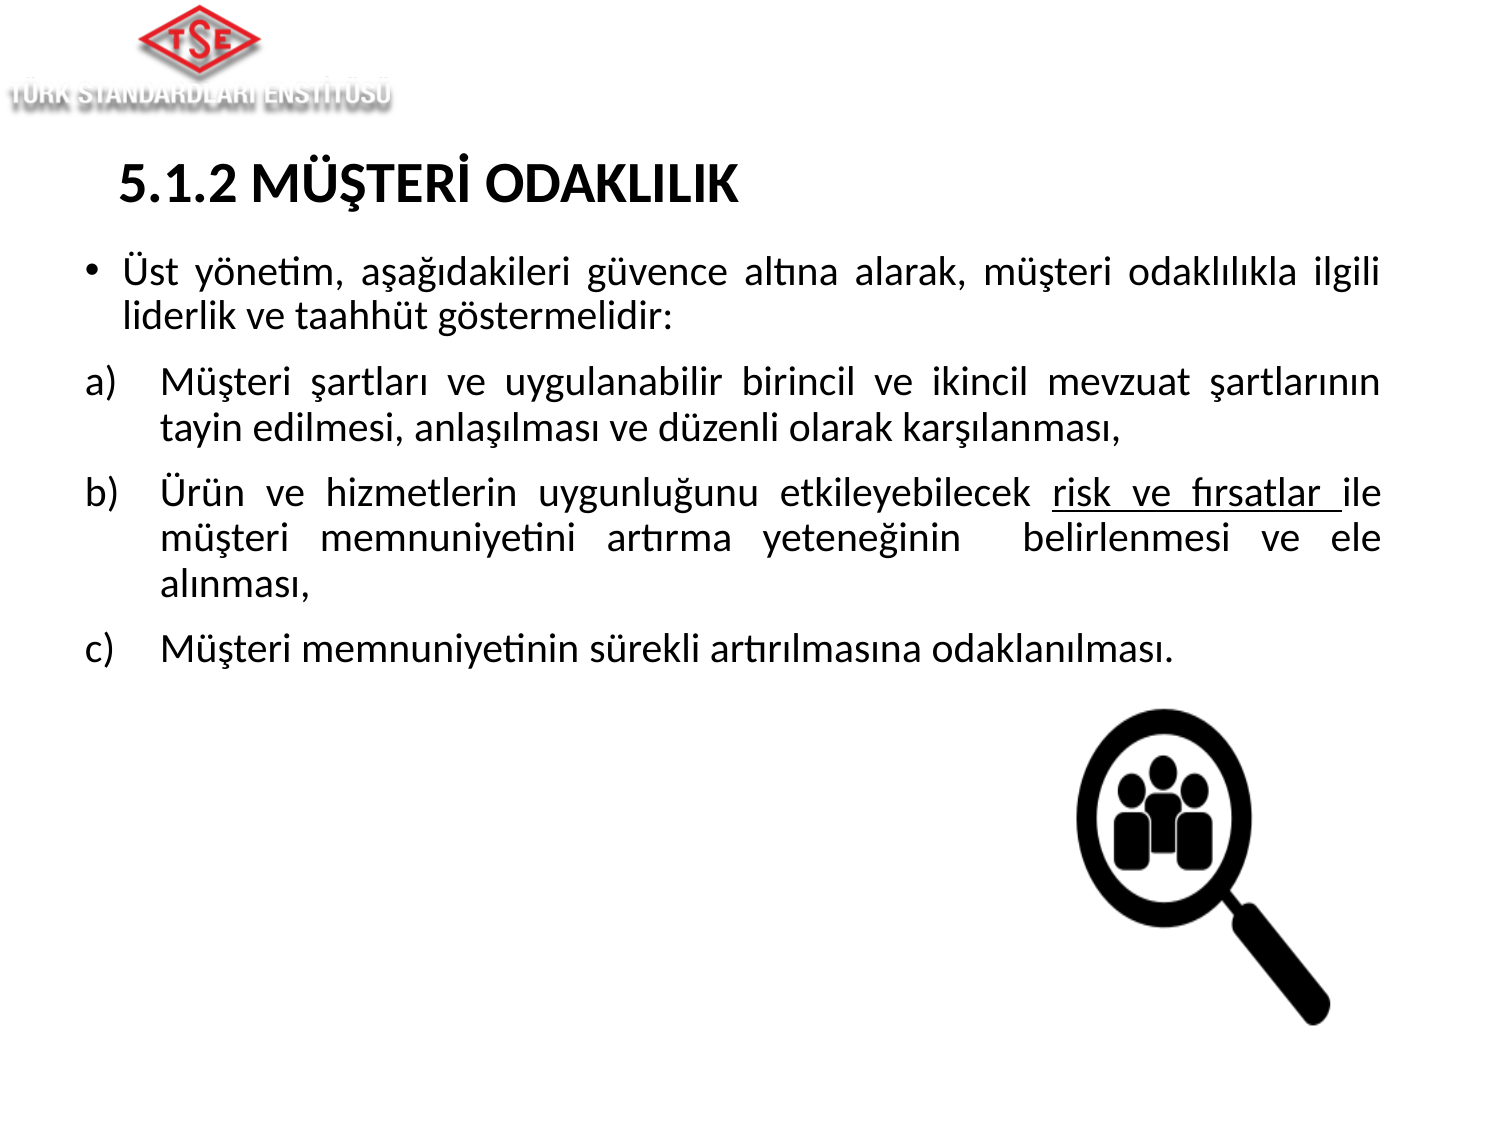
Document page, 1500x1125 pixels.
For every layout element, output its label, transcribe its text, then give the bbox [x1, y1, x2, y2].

list Üst yönetim, aşağıdakileri güvence altına alarak, müşteri odaklılıkla ilgili liderlik ve taahhüt göstermelidir: Müşteri şartları ve uygulanabilir birincil ve ikincil mevzuat şartlarının tayin edilmesi, anlaşılması ve düzenli olarak karşılanması, Ürün ve hizmetlerin uygunluğunu etkileyebilecek risk ve fırsatlar ile müşteri memnuniyetini artırma yeteneğinin belirlenmesi ve ele alınması, Müşteri memnuniyetinin sürekli artırılmasına odaklanılması. [70, 241, 1397, 956]
title 5.1.2 MÜŞTERİ ODAKLILIK [103, 126, 1397, 241]
picture [0, 0, 400, 126]
picture [1070, 701, 1337, 1034]
